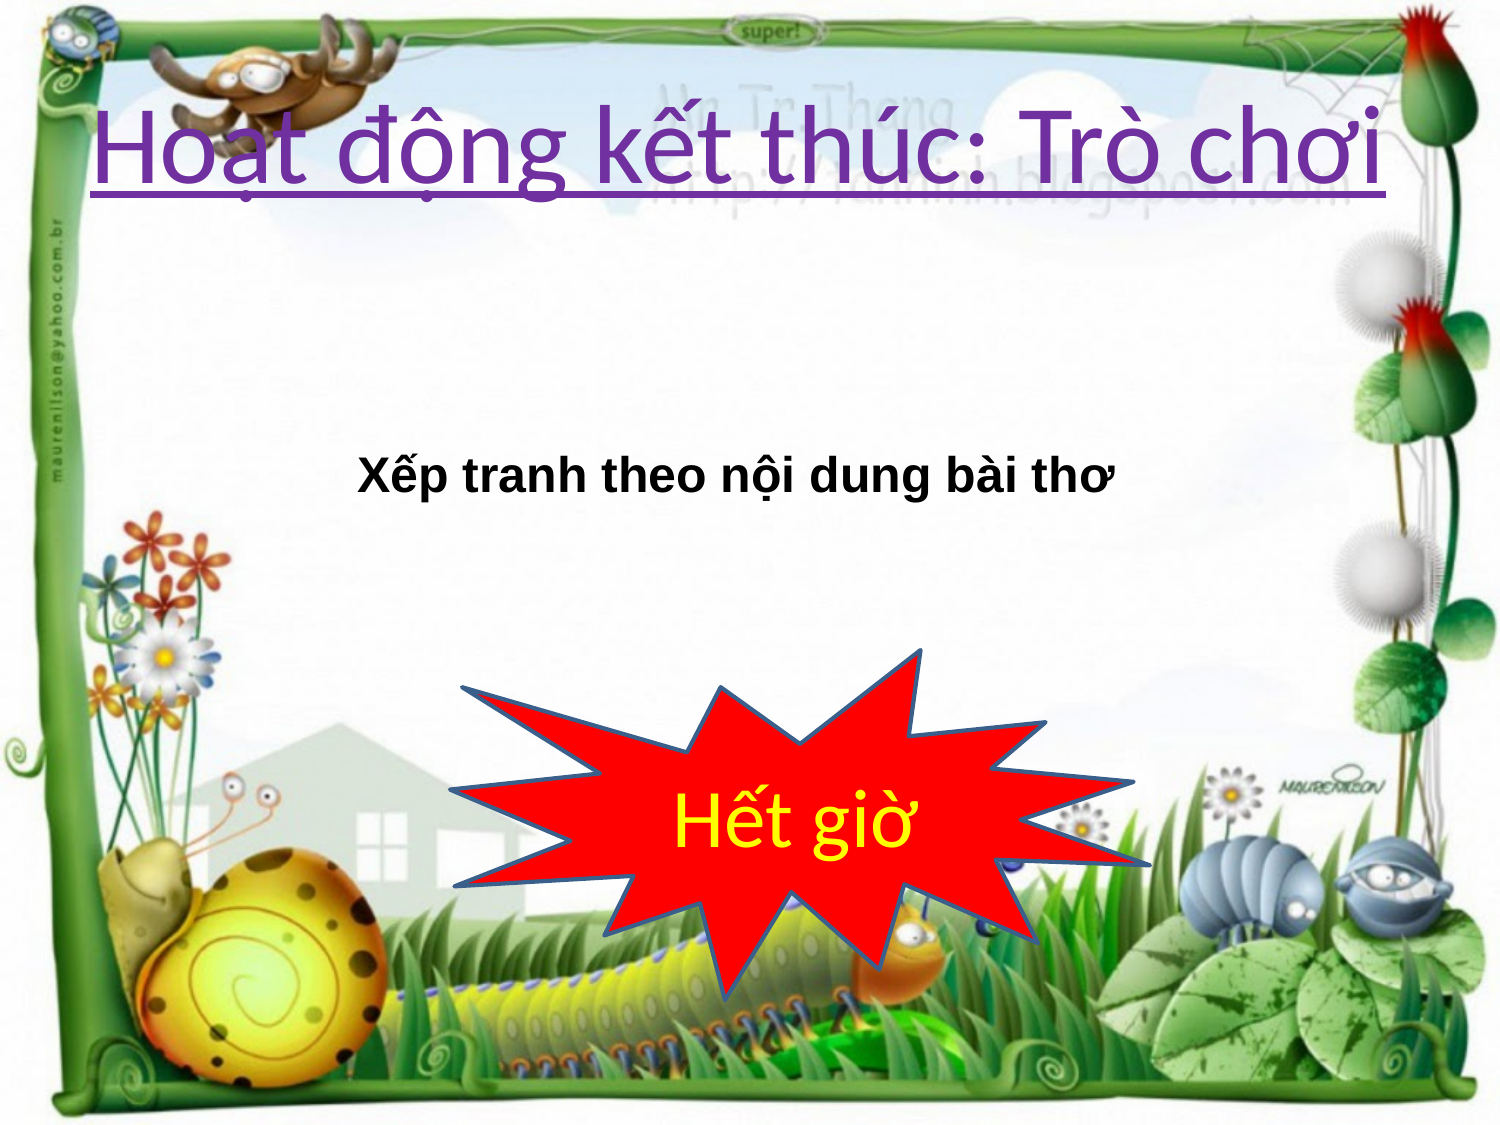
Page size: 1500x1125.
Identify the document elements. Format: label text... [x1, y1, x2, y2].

picture [0, 0, 1500, 1125]
text_box Xếp tranh theo nội dung bài thơ [342, 434, 1192, 510]
text_box Hết giờ [447, 648, 1153, 1003]
title Hoạt động kết thúc: Trò chơi [75, 45, 1425, 233]
